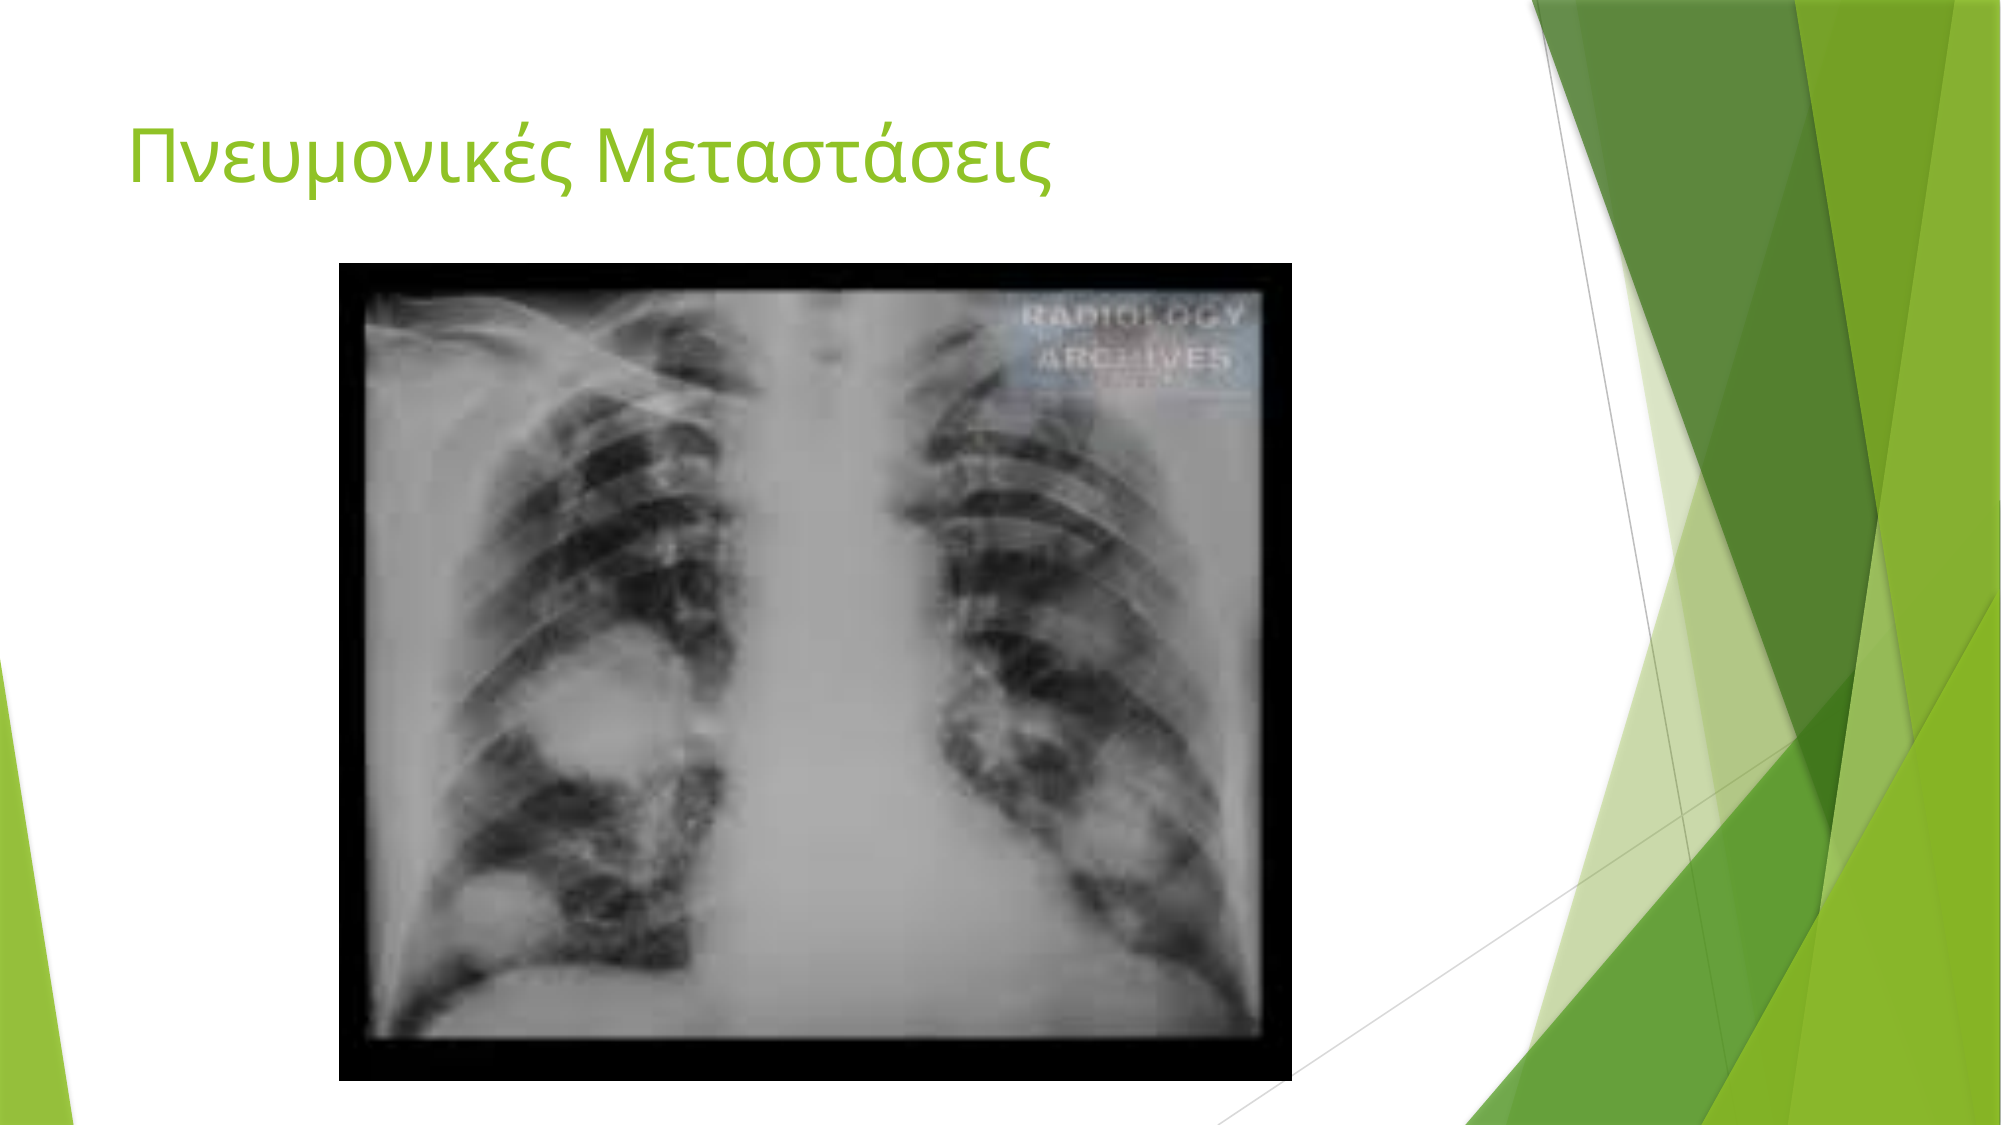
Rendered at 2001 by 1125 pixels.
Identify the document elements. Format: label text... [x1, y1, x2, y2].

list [339, 262, 1292, 1082]
title Πνευμονικές Μεταστάσεις [111, 99, 1522, 317]
